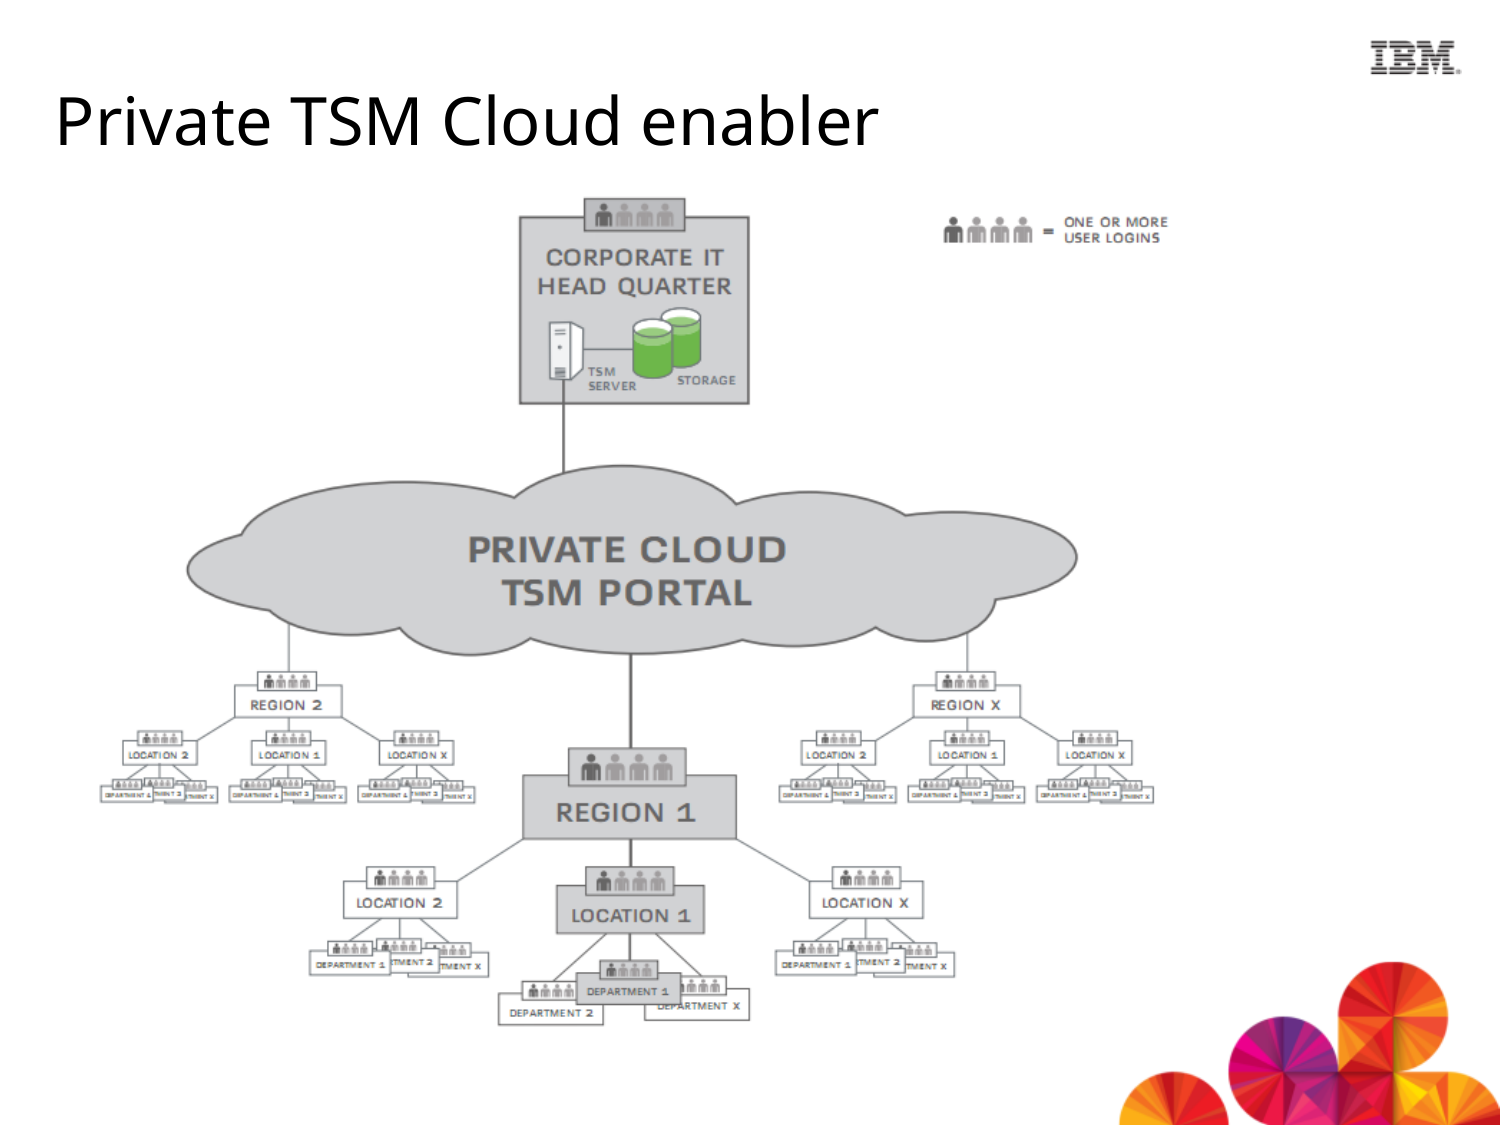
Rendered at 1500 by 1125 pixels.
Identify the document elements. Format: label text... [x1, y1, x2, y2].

picture [1369, 40, 1462, 76]
title Private TSM Cloud enabler [39, 39, 1325, 199]
picture [48, 164, 1500, 1125]
